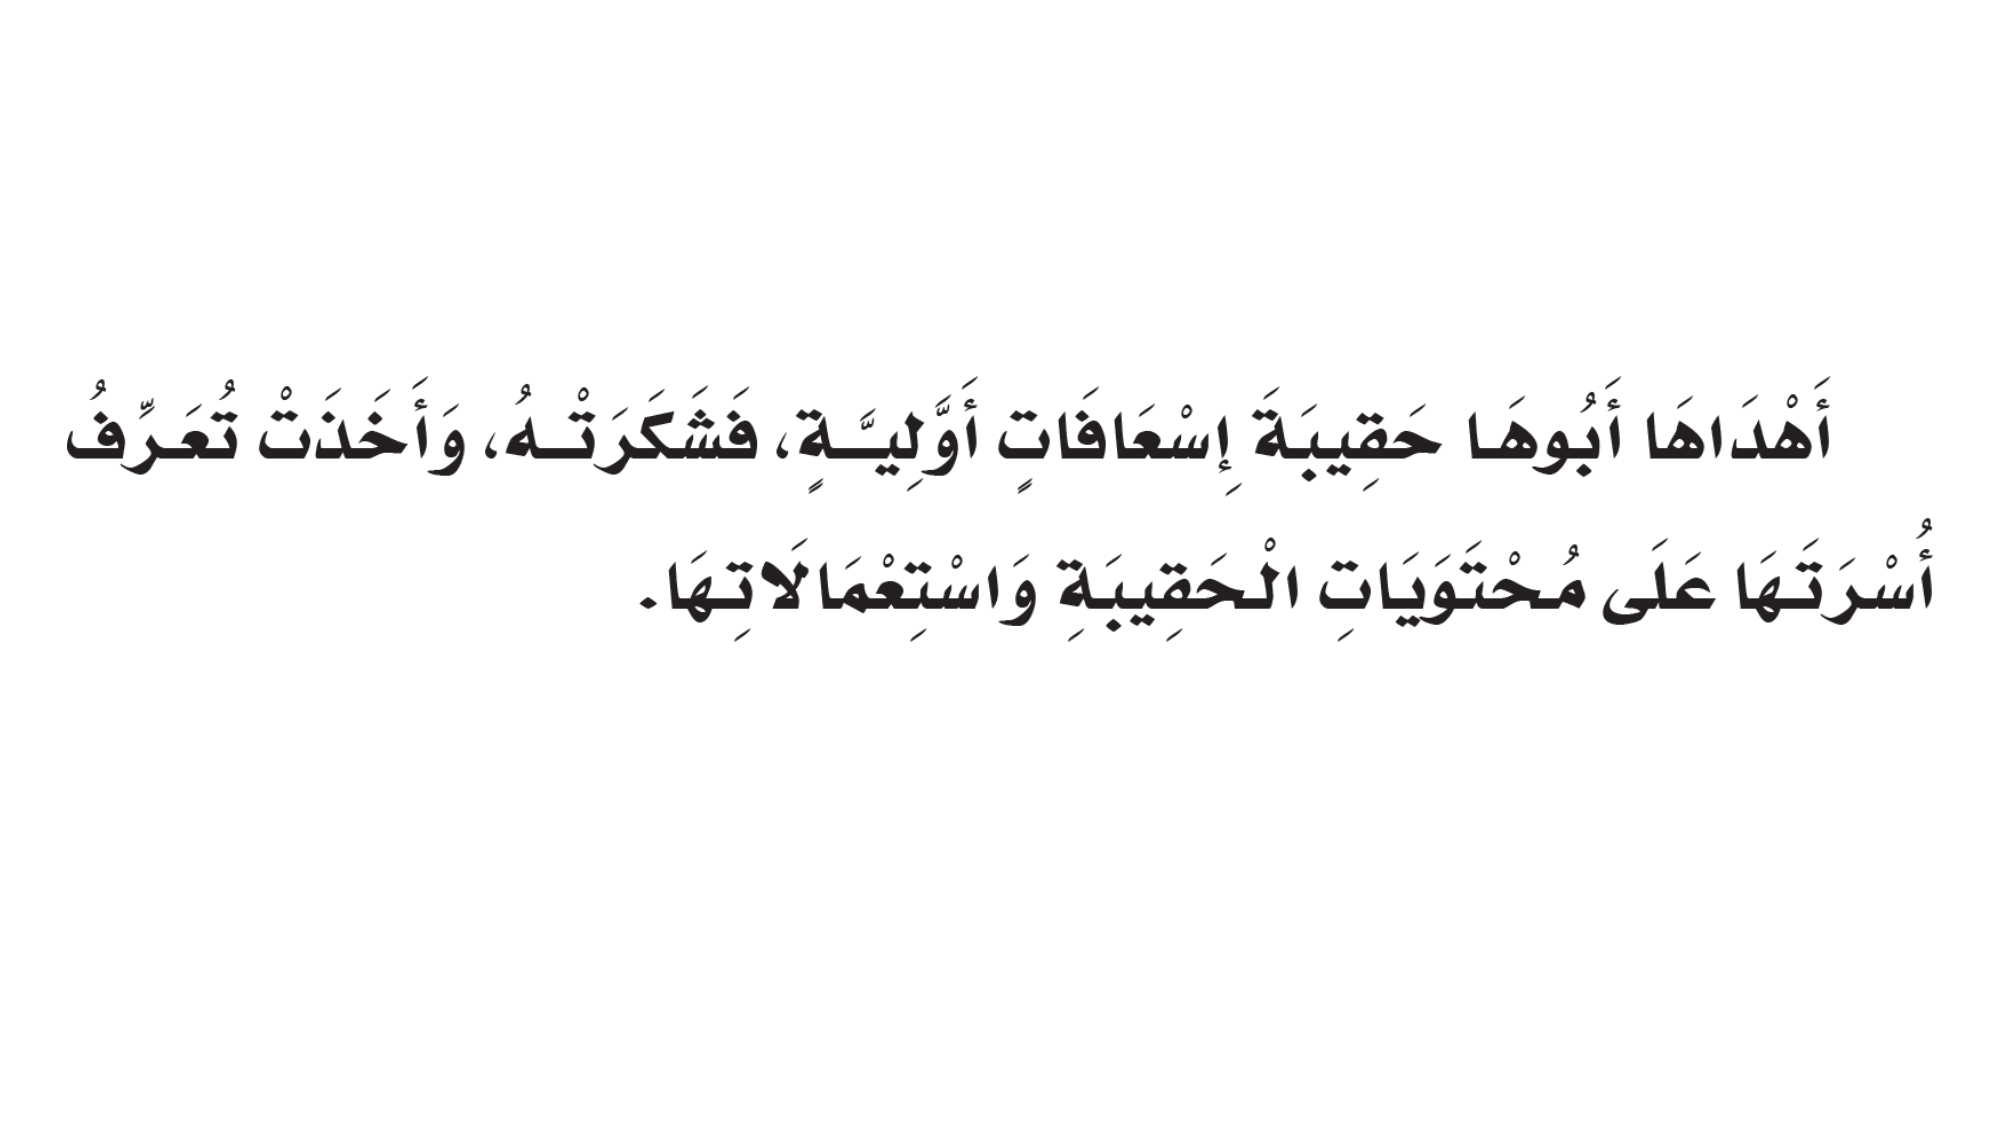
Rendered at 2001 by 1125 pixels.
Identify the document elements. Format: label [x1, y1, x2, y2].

picture [67, 376, 1933, 642]
